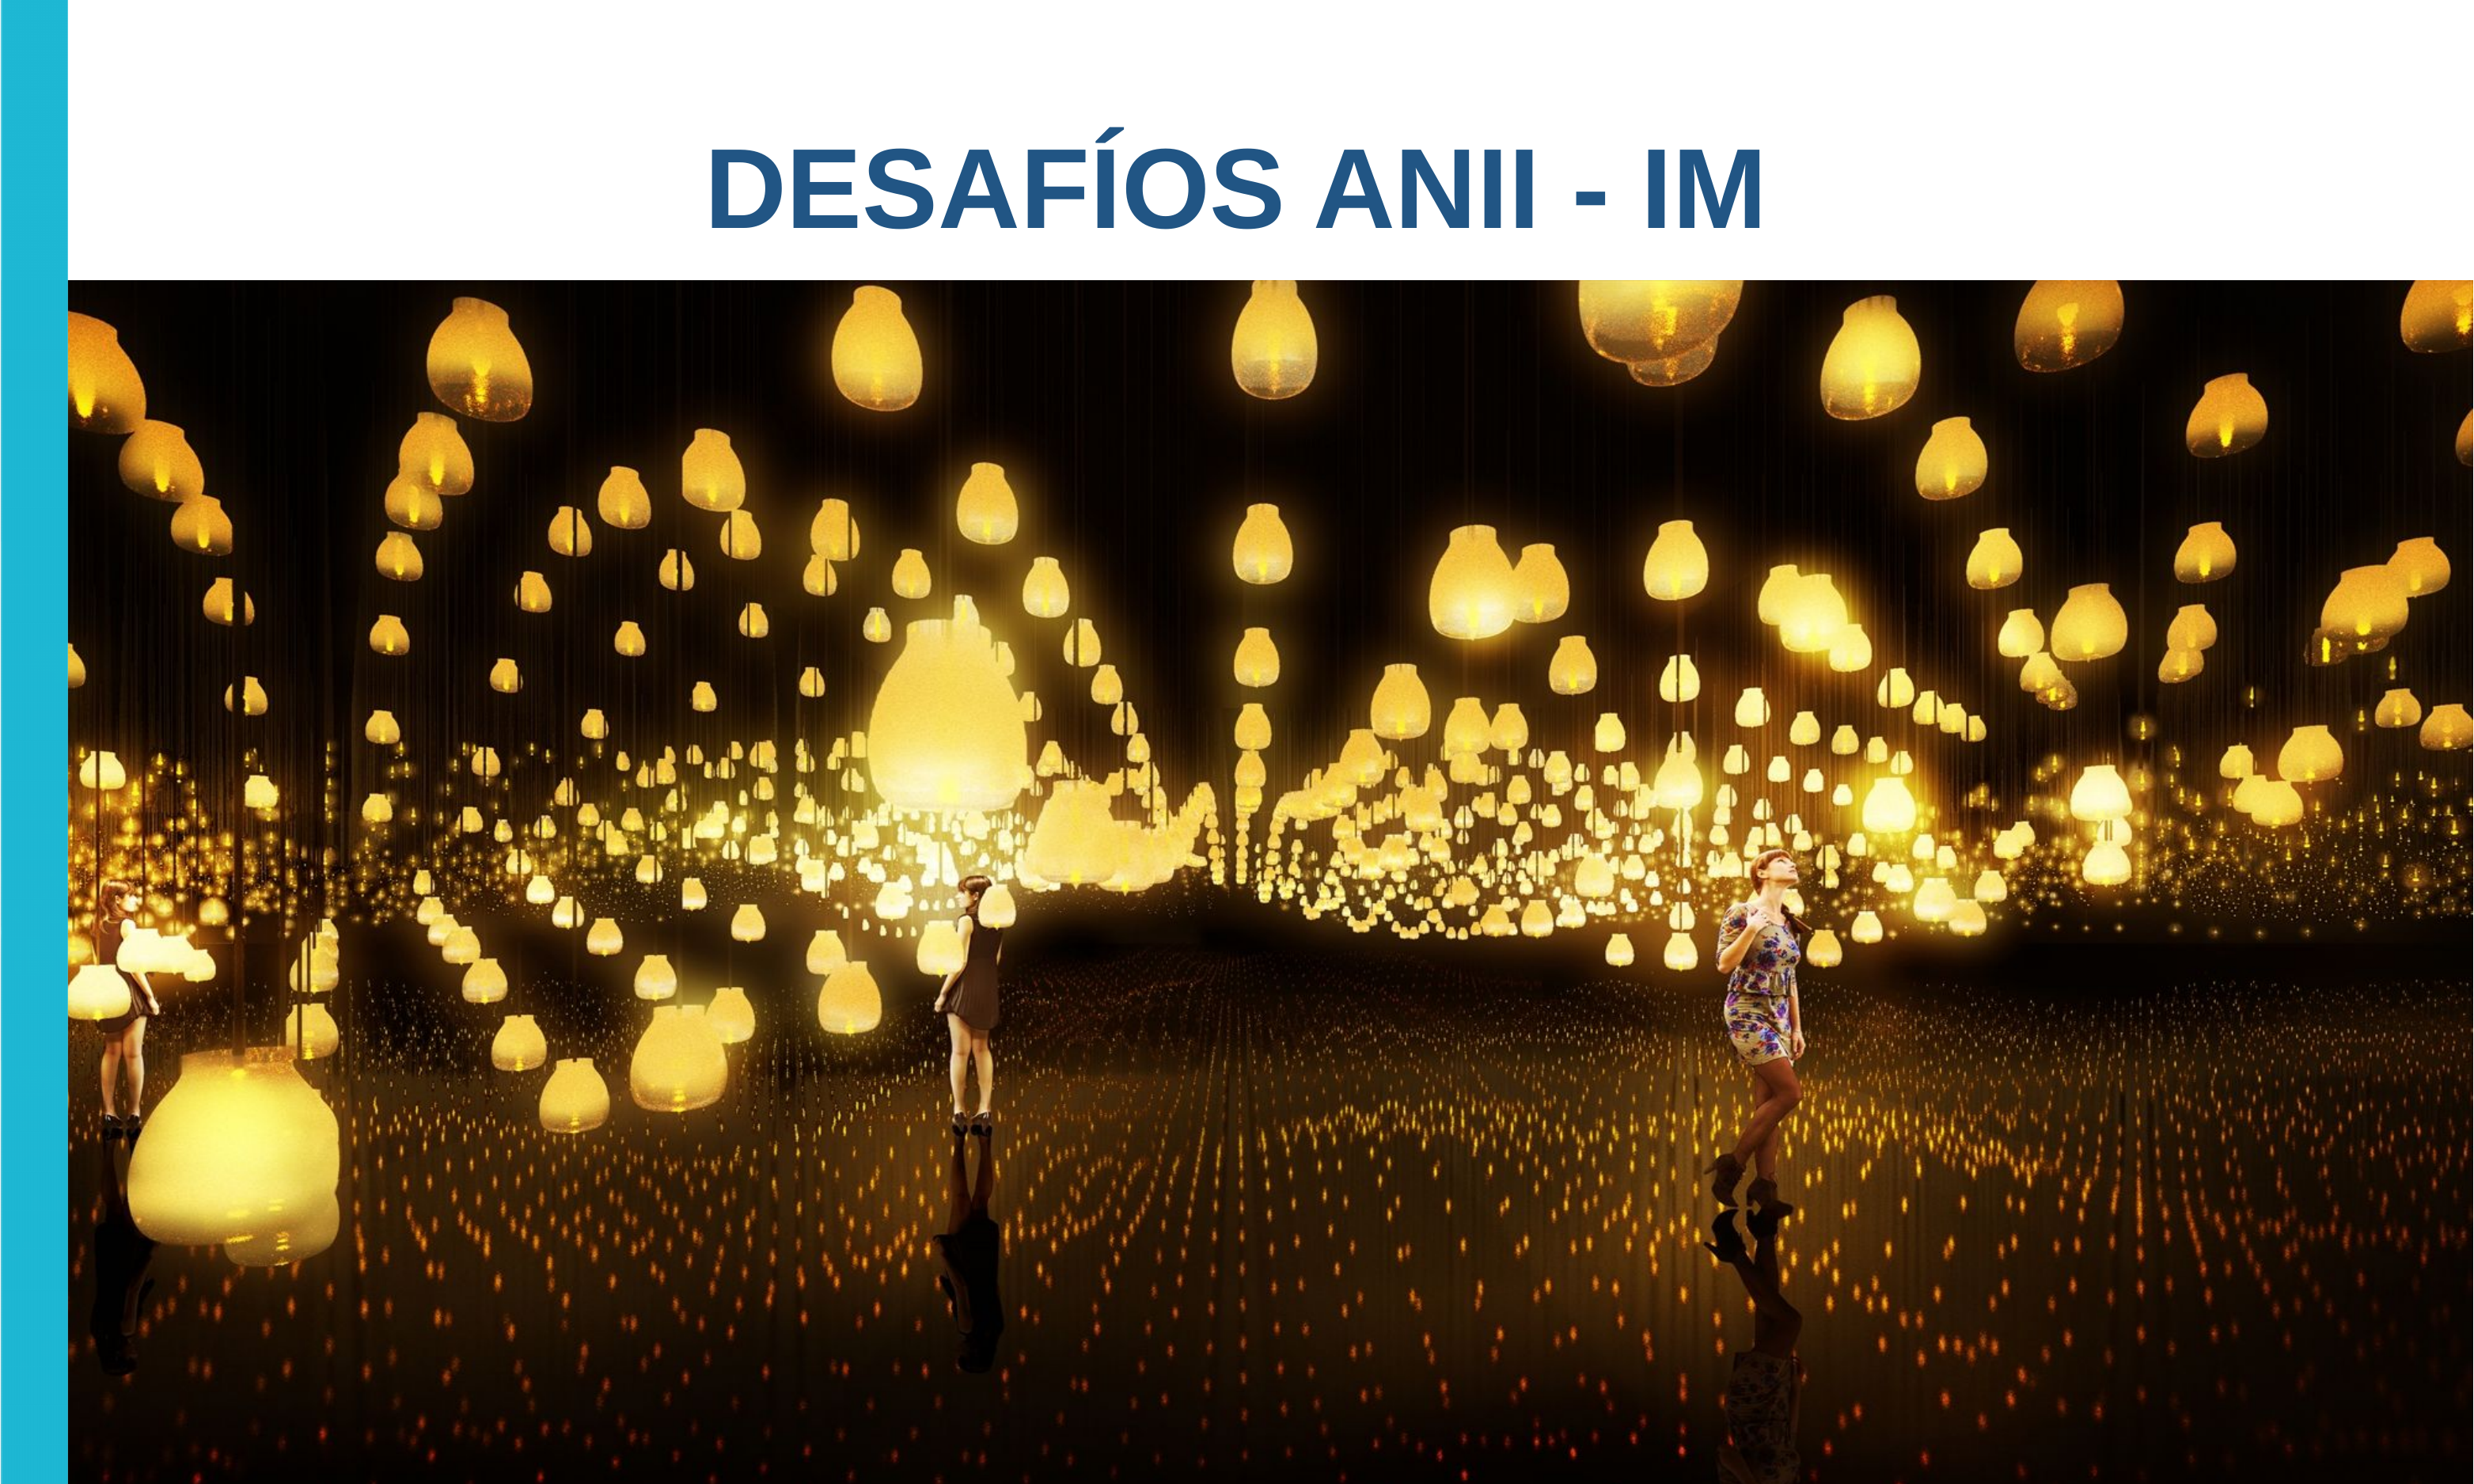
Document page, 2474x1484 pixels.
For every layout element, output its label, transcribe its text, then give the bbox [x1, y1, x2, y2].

picture [0, 1, 2473, 1484]
title DESAFÍOS ANII - IM [123, 59, 2350, 278]
